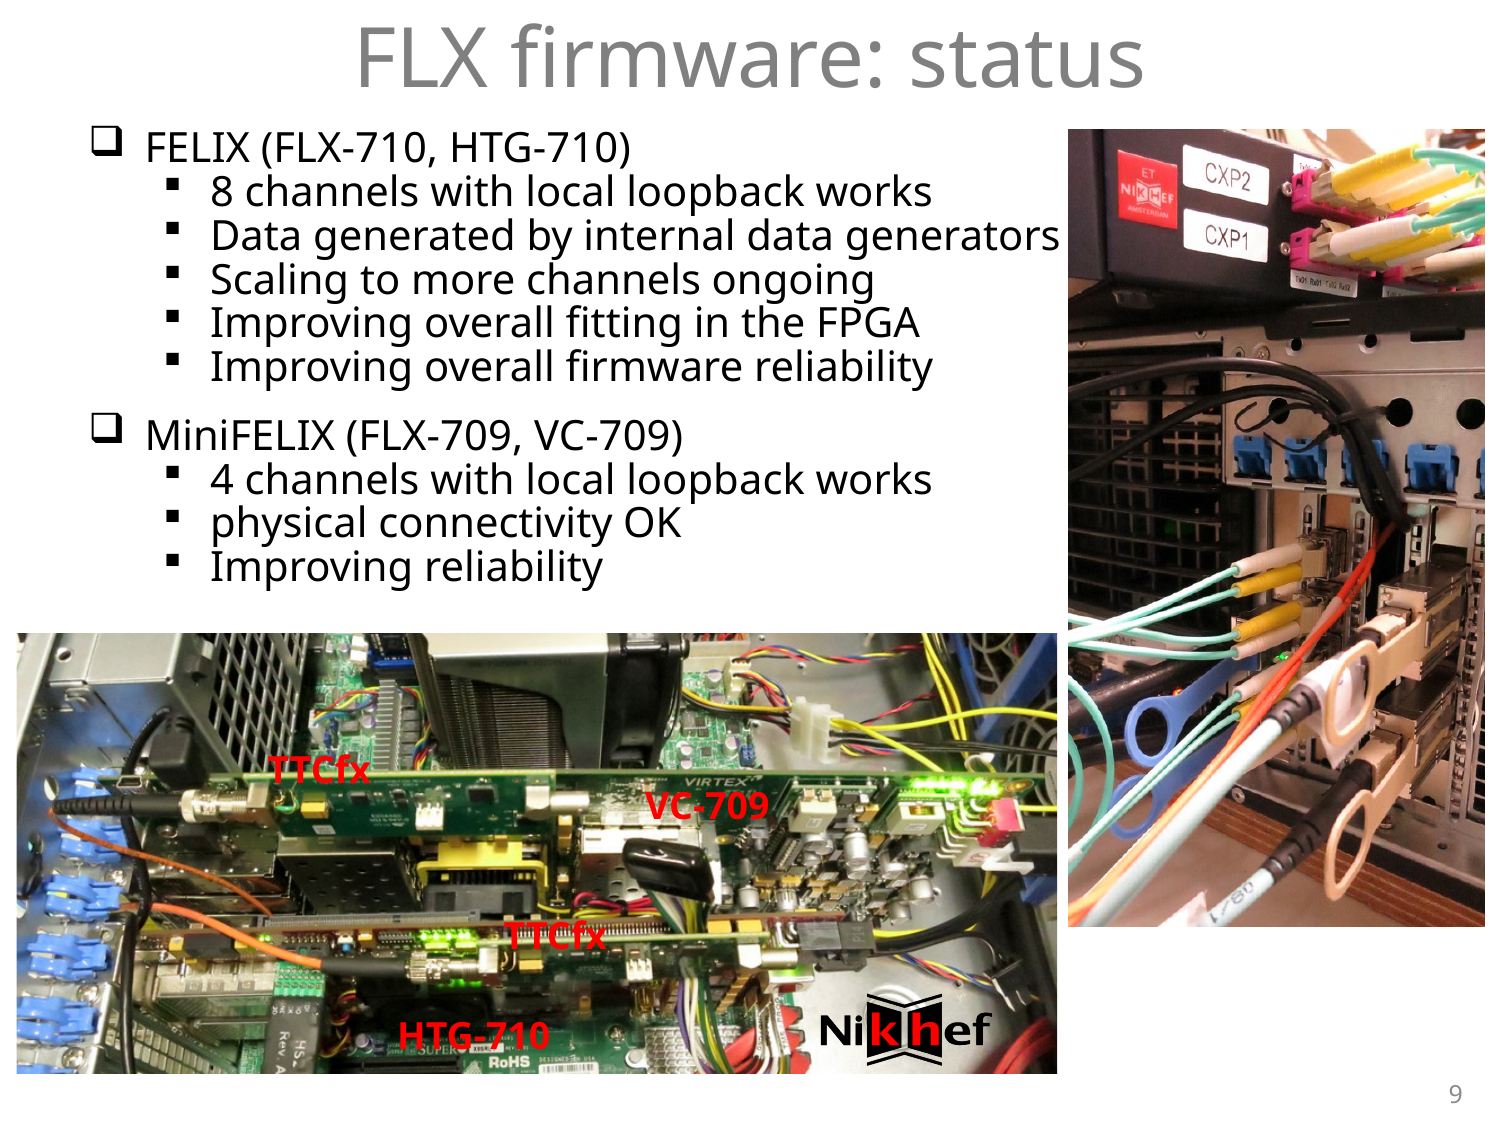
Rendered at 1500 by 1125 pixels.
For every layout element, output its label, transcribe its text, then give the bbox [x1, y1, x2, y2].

slide_number 9 [1128, 1065, 1478, 1125]
list FELIX (FLX-710, HTG-710) 8 channels with local loopback works Data generated by internal data generators Scaling to more channels ongoing Improving overall fitting in the FPGA Improving overall firmware reliability MiniFELIX (FLX-709, VC-709) 4 channels with local loopback works physical connectivity OK Improving reliability [73, 113, 1199, 635]
picture [16, 633, 1058, 1074]
title FLX firmware: status [75, 7, 1425, 102]
picture [1068, 129, 1485, 927]
